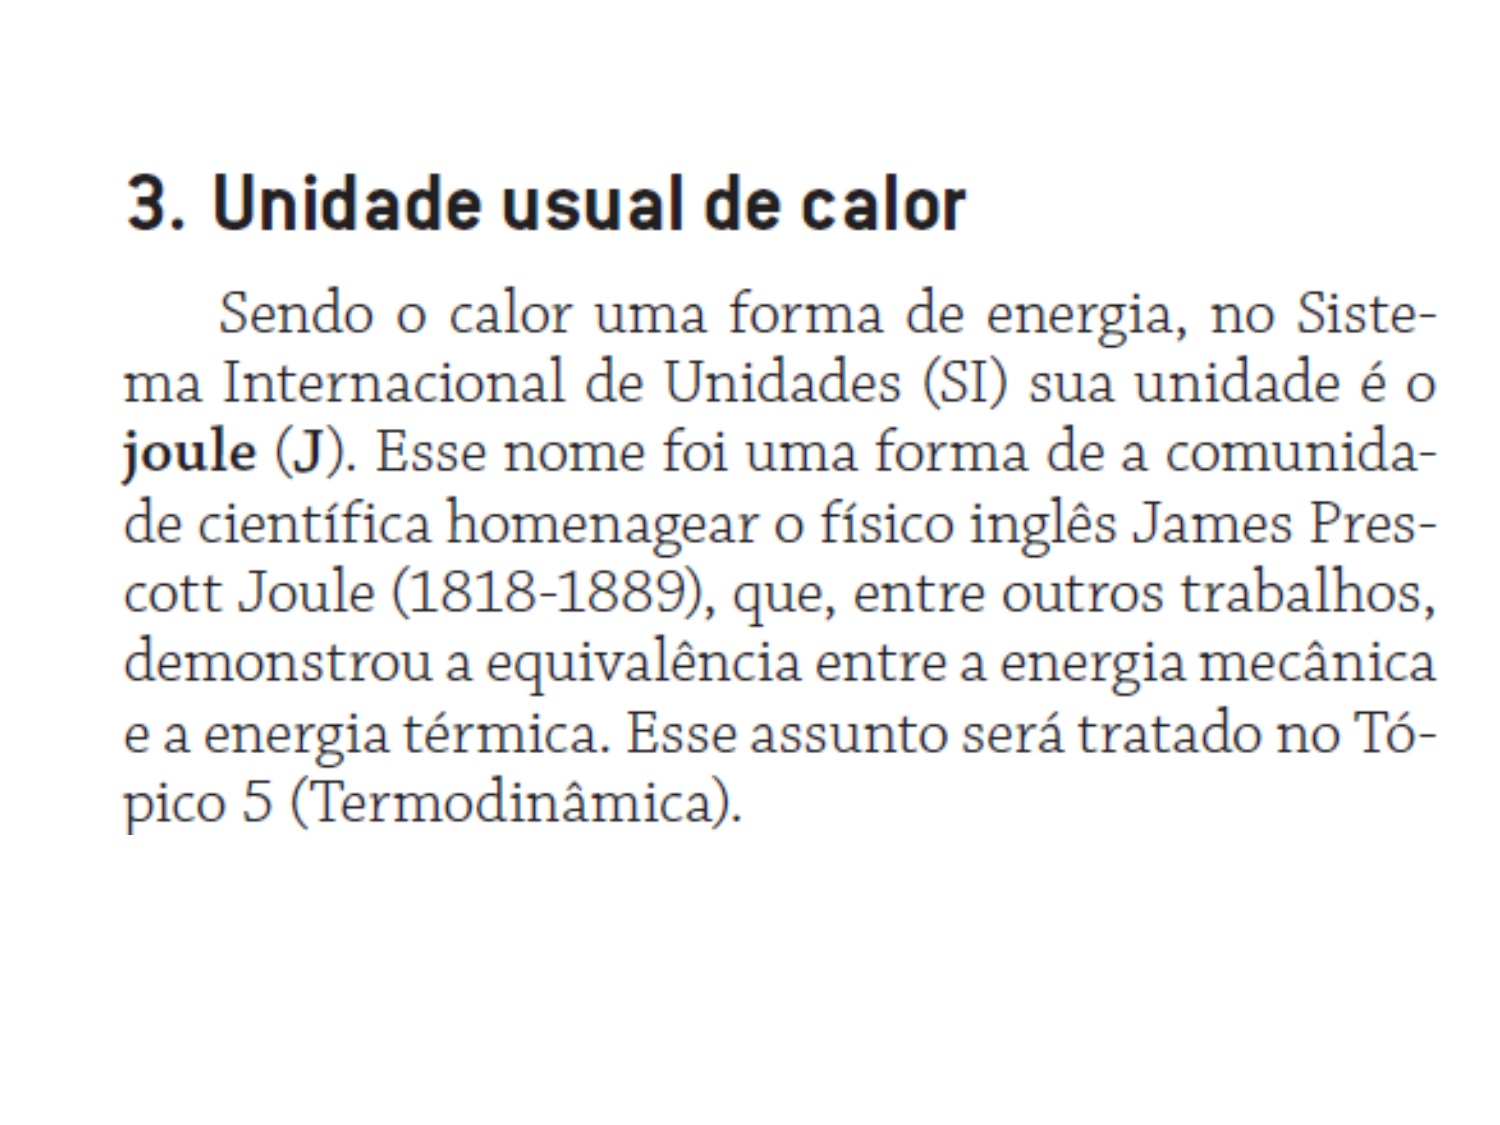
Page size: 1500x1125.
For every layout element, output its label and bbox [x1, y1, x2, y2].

picture [58, 113, 1465, 835]
